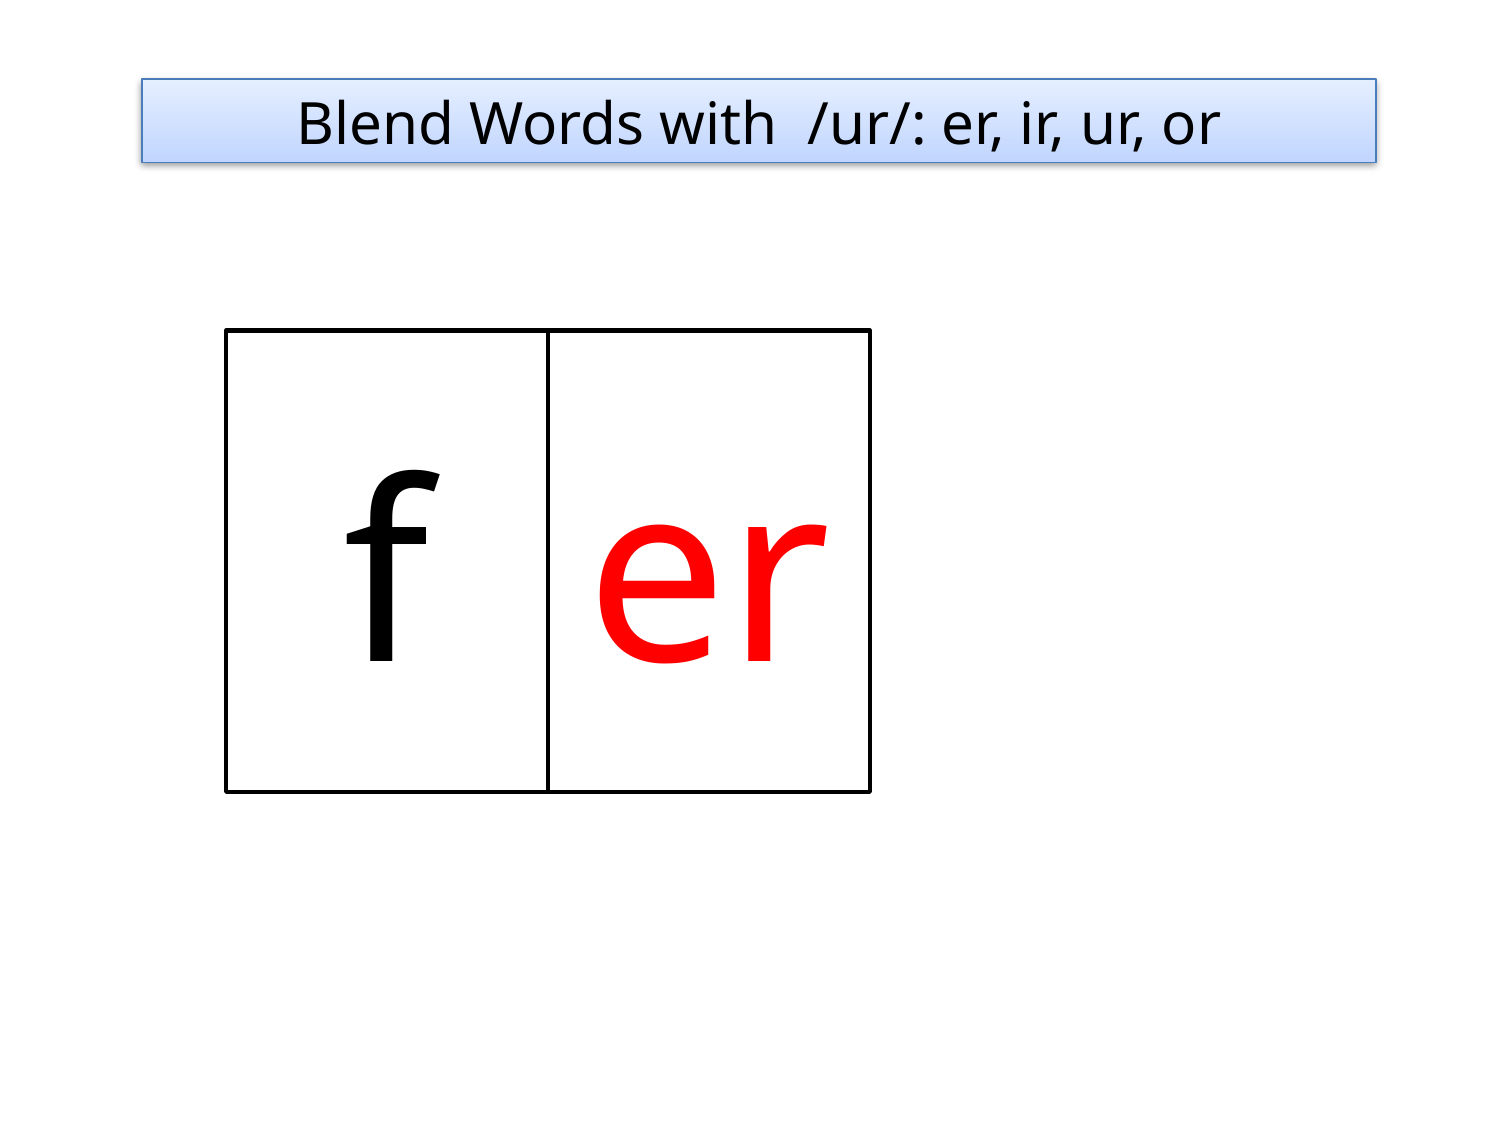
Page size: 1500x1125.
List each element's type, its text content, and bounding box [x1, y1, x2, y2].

text_box f [224, 328, 546, 794]
text_box Blend Words with /ur/: er, ir, ur, or [141, 78, 1377, 163]
text_box er [546, 328, 872, 794]
